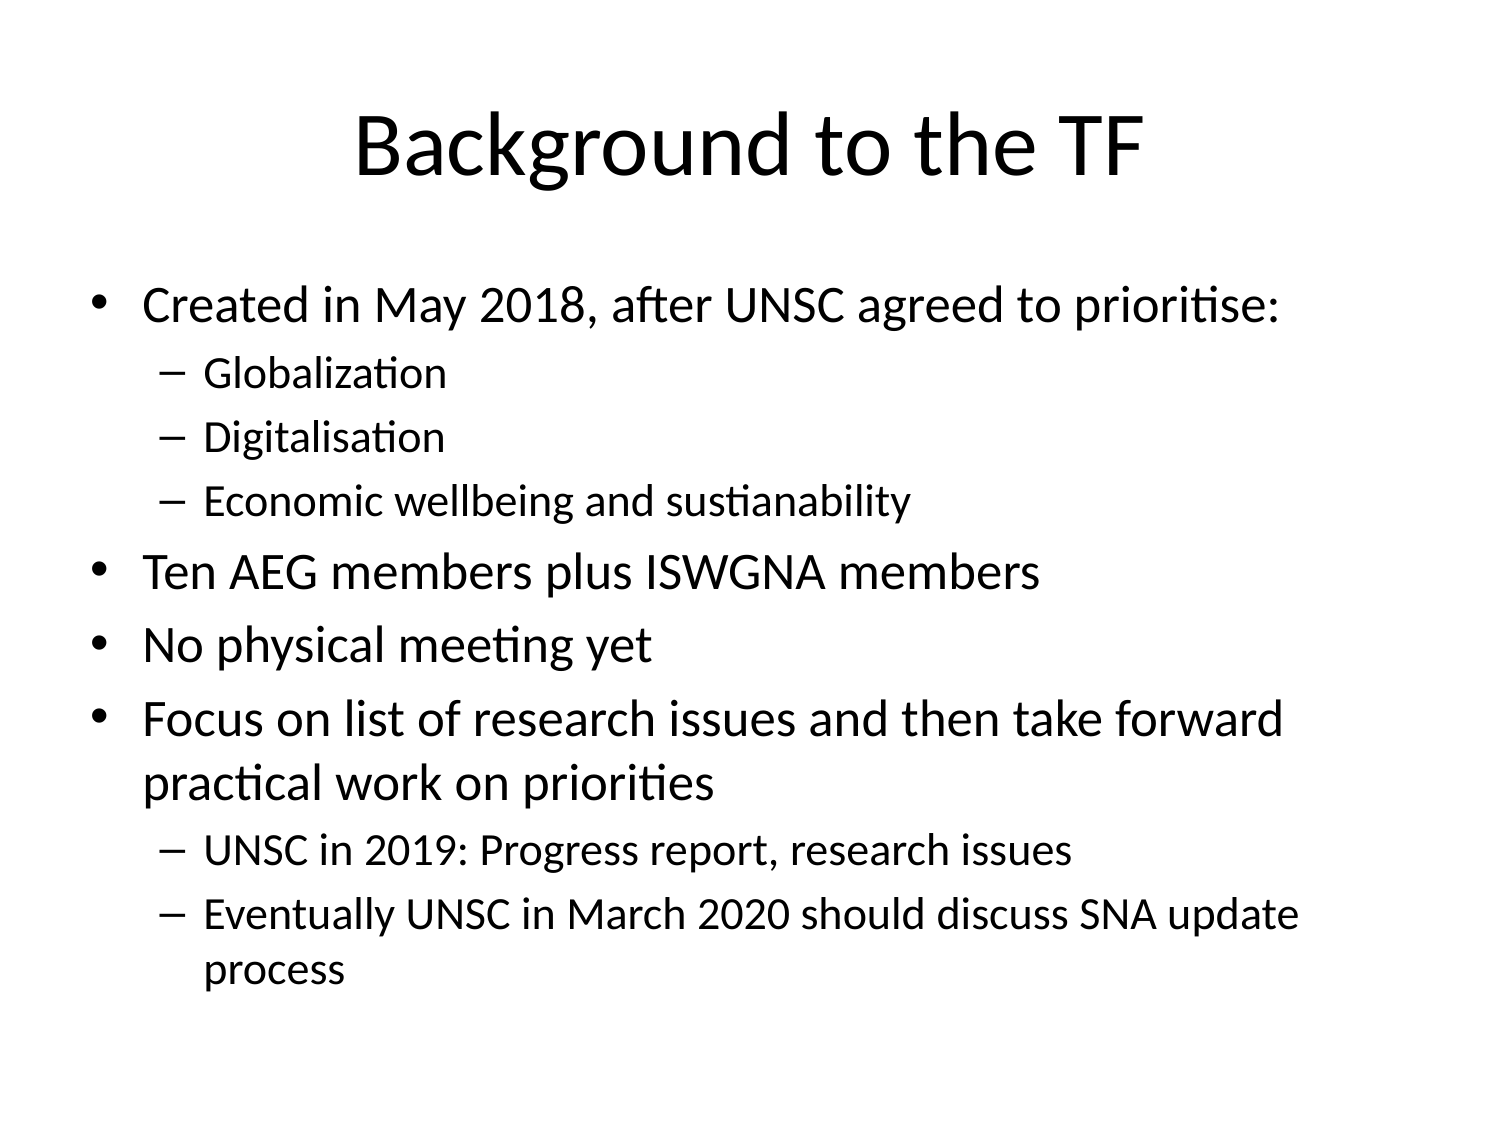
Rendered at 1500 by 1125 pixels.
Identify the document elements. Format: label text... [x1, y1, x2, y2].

list Created in May 2018, after UNSC agreed to prioritise: Globalization Digitalisation Economic wellbeing and sustianability Ten AEG members plus ISWGNA members No physical meeting yet Focus on list of research issues and then take forward practical work on priorities UNSC in 2019: Progress report, research issues Eventually UNSC in March 2020 should discuss SNA update process [75, 262, 1425, 1005]
title Background to the TF [75, 45, 1425, 233]
